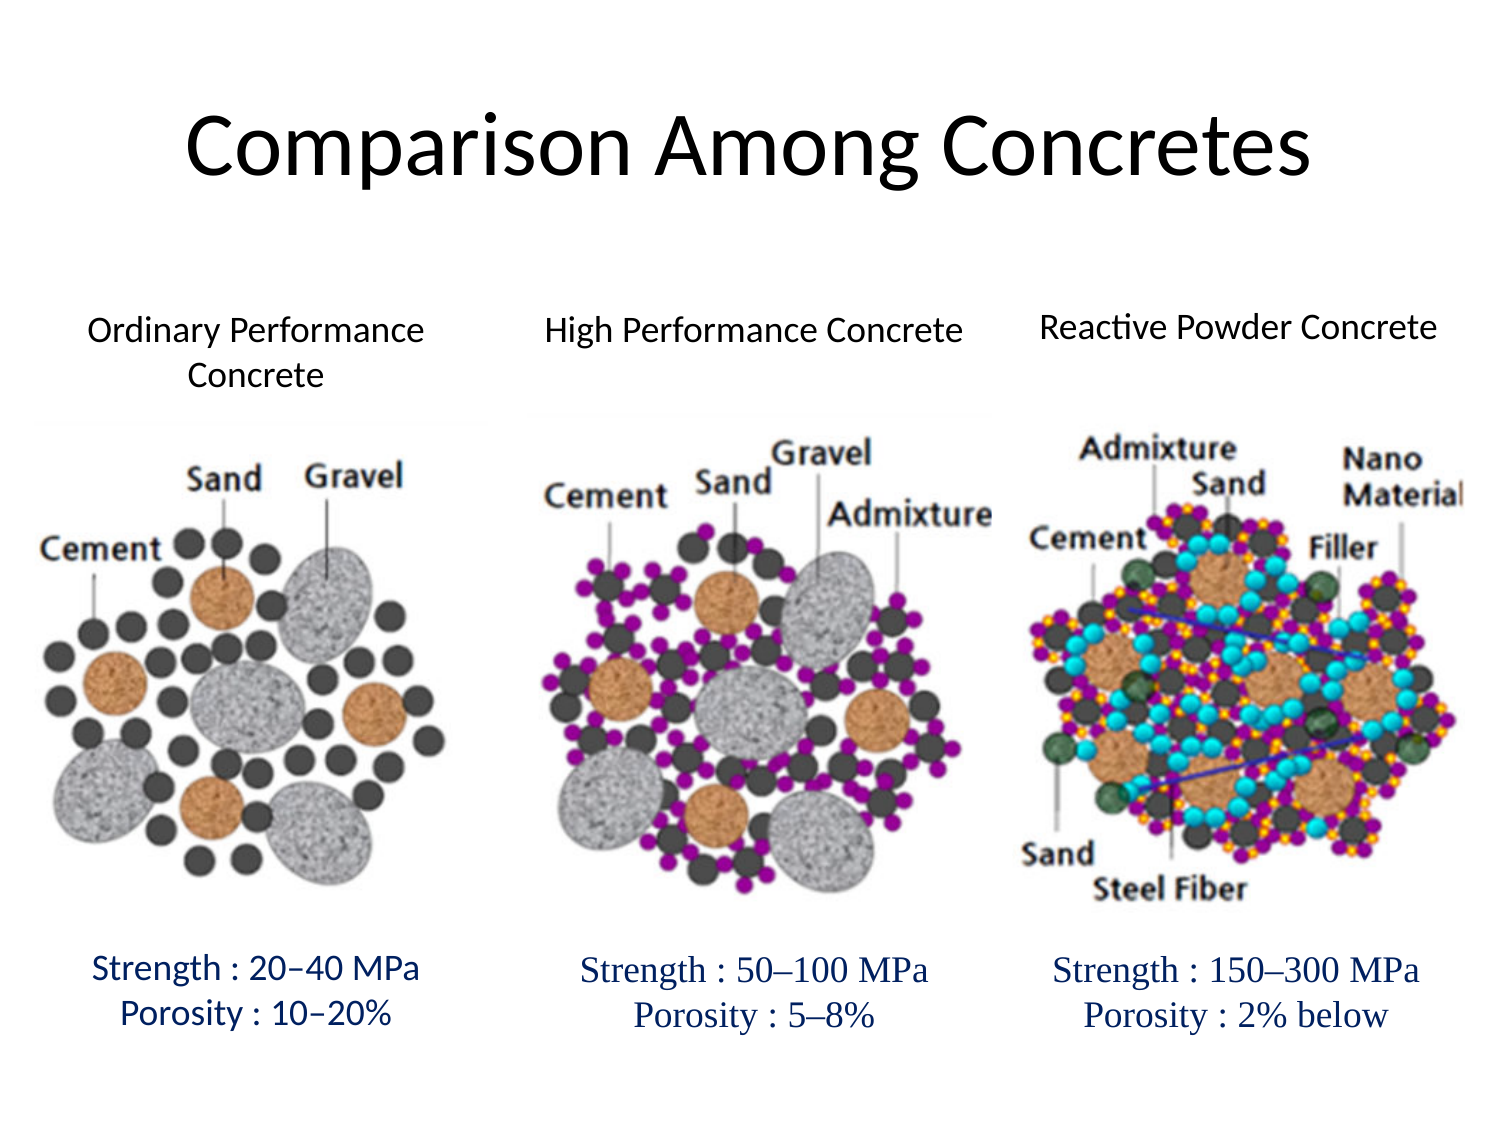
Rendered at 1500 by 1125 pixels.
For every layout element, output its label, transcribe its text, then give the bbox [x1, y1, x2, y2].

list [24, 420, 488, 916]
text_box Strength : 20–40 MPa Porosity : 10–20% [24, 935, 488, 1041]
picture [516, 413, 992, 916]
text_box High Performance Concrete [516, 297, 992, 358]
title Comparison Among Concretes [75, 45, 1425, 233]
text_box Strength : 150–300 MPa Porosity : 2% below [1007, 937, 1465, 1043]
picture [1012, 413, 1466, 916]
text_box Reactive Powder Concrete [1012, 294, 1465, 355]
text_box Strength : 50–100 MPa Porosity : 5–8% [516, 937, 992, 1043]
text_box Ordinary Performance Concrete [24, 297, 488, 403]
